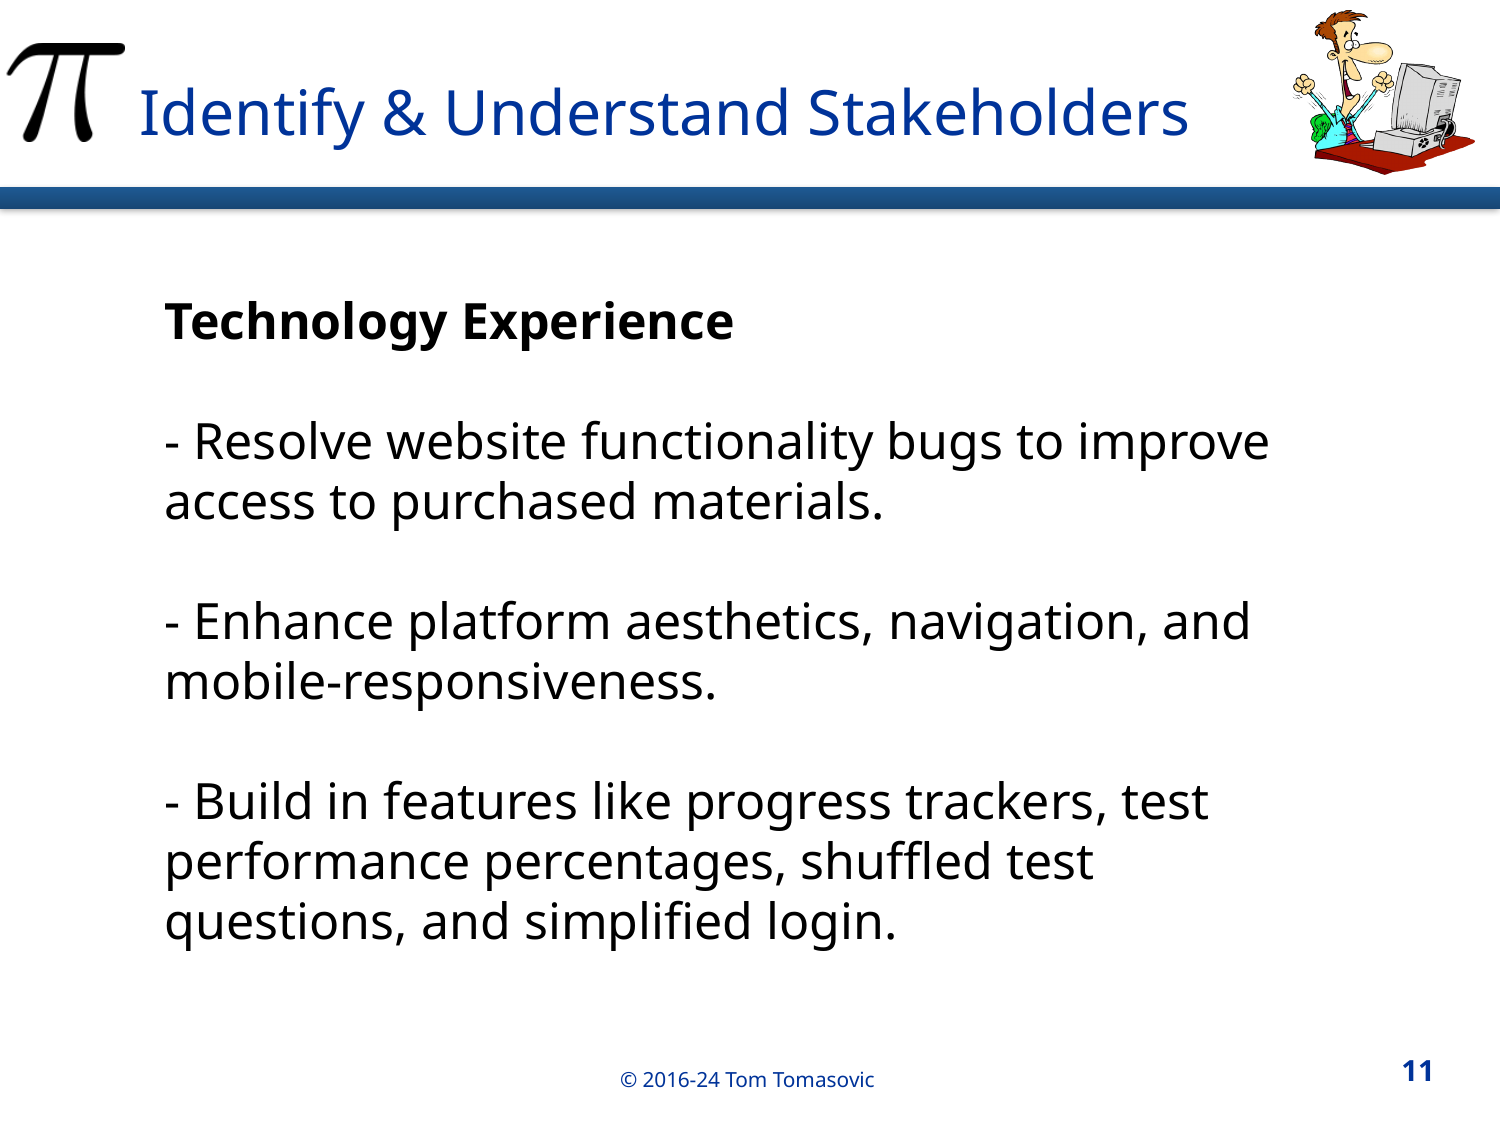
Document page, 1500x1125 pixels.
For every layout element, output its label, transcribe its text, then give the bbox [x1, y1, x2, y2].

text_box Technology Experience - Resolve website functionality bugs to improve access to purchased materials. - Enhance platform aesthetics, navigation, and mobile-responsiveness. - Build in features like progress trackers, test performance percentages, shuffled test questions, and simplified login. [149, 282, 1350, 1077]
slide_number 11 [1299, 1058, 1451, 1100]
text_box Identify & Understand Stakeholders [125, 61, 1300, 155]
picture [1, 43, 125, 142]
picture [1292, 10, 1475, 175]
